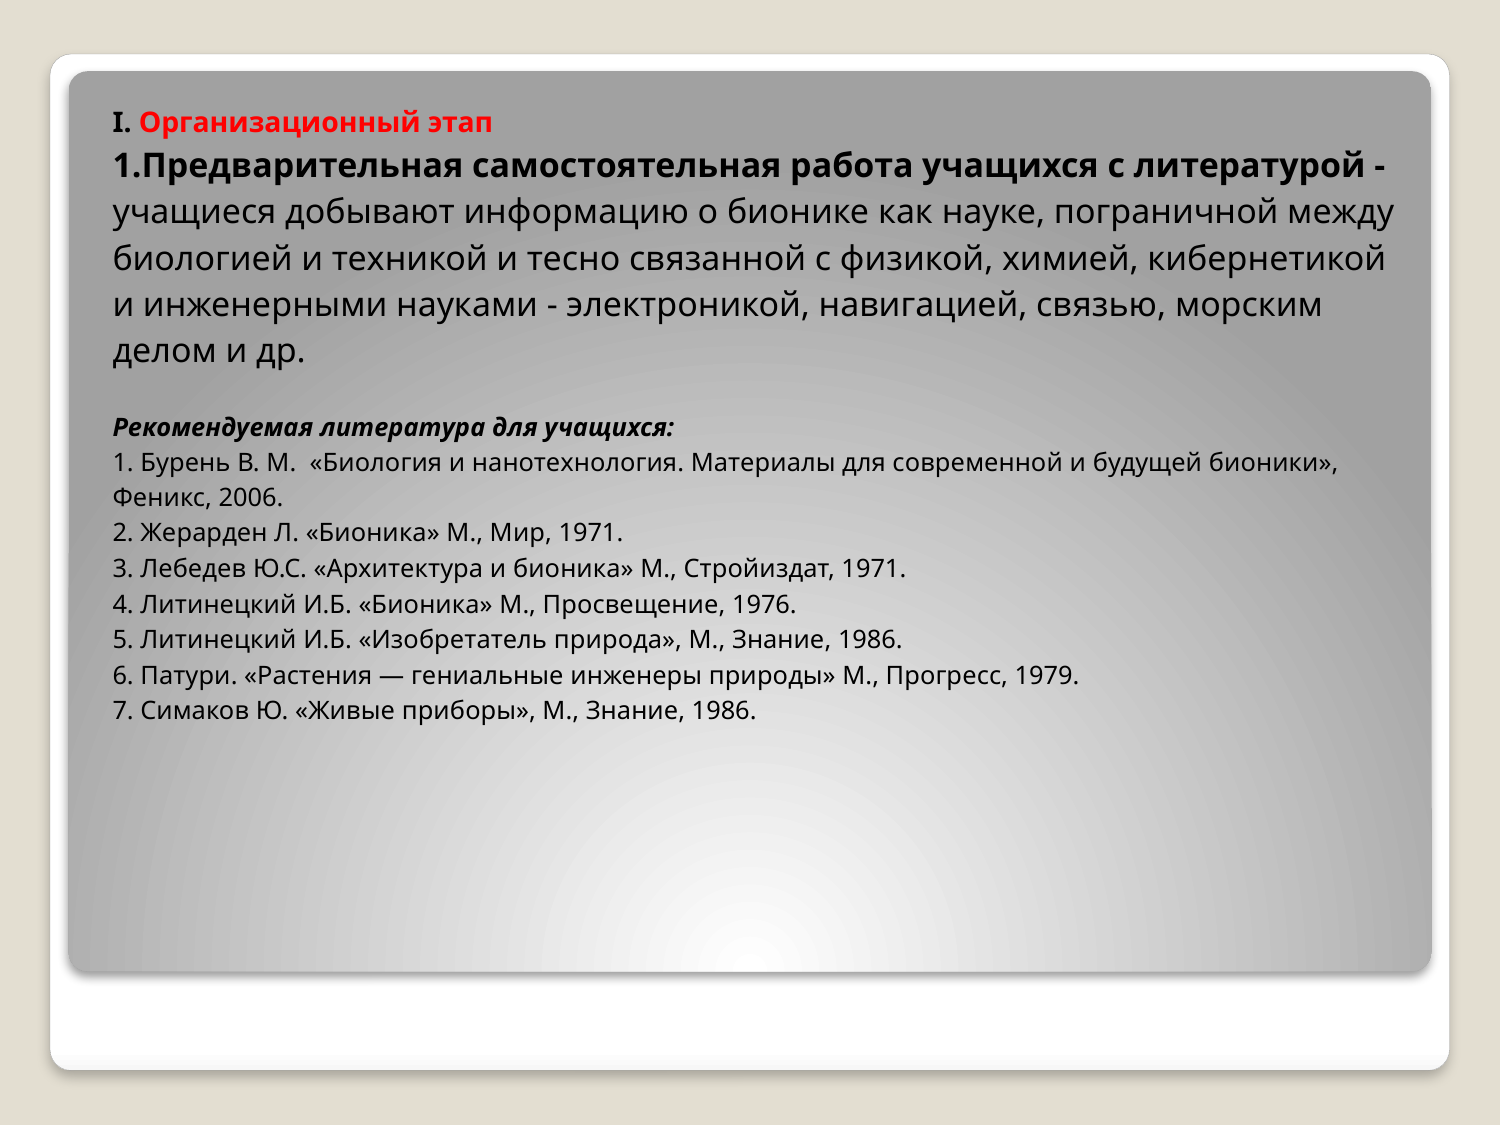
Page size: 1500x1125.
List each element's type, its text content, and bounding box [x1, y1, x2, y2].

title [82, 881, 1425, 990]
list I. Организационный этап 1.Предварительная самостоятельная работа учащихся с литературой - учащиеся добывают информацию о бионике как науке, пограничной между биологией и техникой и тесно связанной с физикой, химией, кибернетикой и инженерными науками - электроникой, навигацией, связью, морским делом и др. Рекомендуемая литература для учащихся: 1. Бурень В. М. «Биология и нанотехнология. Материалы для современной и будущей бионики», Феникс, 2006. 2. Жерарден Л. «Бионика» М., Мир, 1971. 3. Лебедев Ю.С. «Архитектура и бионика» М., Стройиздат, 1971. 4. Литинецкий И.Б. «Бионика» М., Просвещение, 1976. 5. Литинецкий И.Б. «Изобретатель природа», М., Знание, 1986. 6. Патури. «Растения — гениальные инженеры природы» М., Прогресс, 1979. 7. Симаков Ю. «Живые приборы», М., Знание, 1986. [82, 86, 1425, 774]
